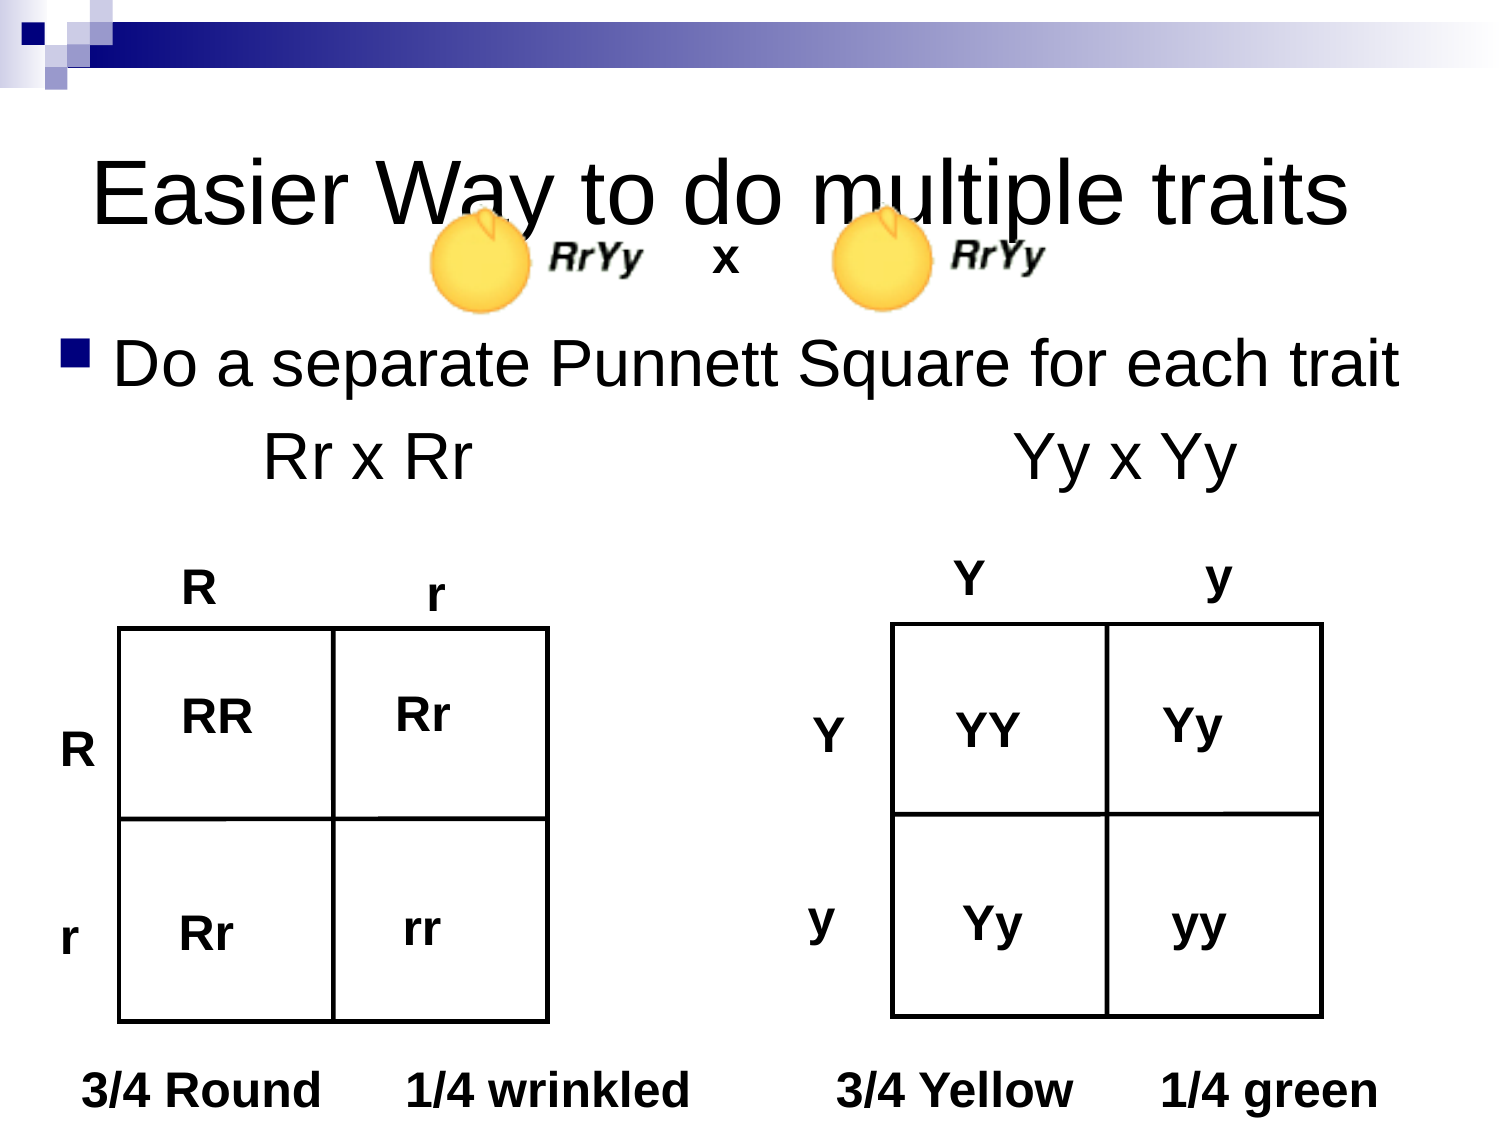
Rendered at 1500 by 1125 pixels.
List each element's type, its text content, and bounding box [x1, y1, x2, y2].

text_box 1/4 green [1145, 1049, 1500, 1125]
picture [396, 204, 668, 318]
text_box x [697, 216, 793, 292]
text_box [892, 623, 1322, 1017]
list Do a separate Punnett Square for each trait Rr x Rr Yy x Yy [41, 312, 1467, 877]
text_box R [45, 709, 113, 785]
picture [798, 202, 1070, 315]
text_box r [45, 897, 113, 973]
text_box Y [938, 537, 1057, 613]
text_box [118, 628, 548, 1022]
text_box Y [797, 695, 887, 770]
text_box 1/4 wrinkled [390, 1049, 746, 1125]
text_box r [411, 554, 531, 626]
title Easier Way to do multiple traits [75, 75, 1425, 300]
text_box y [1190, 535, 1310, 611]
text_box y [792, 878, 887, 954]
text_box R [166, 547, 286, 623]
text_box 3/4 Round [66, 1049, 390, 1125]
text_box 3/4 Yellow [821, 1049, 1145, 1125]
